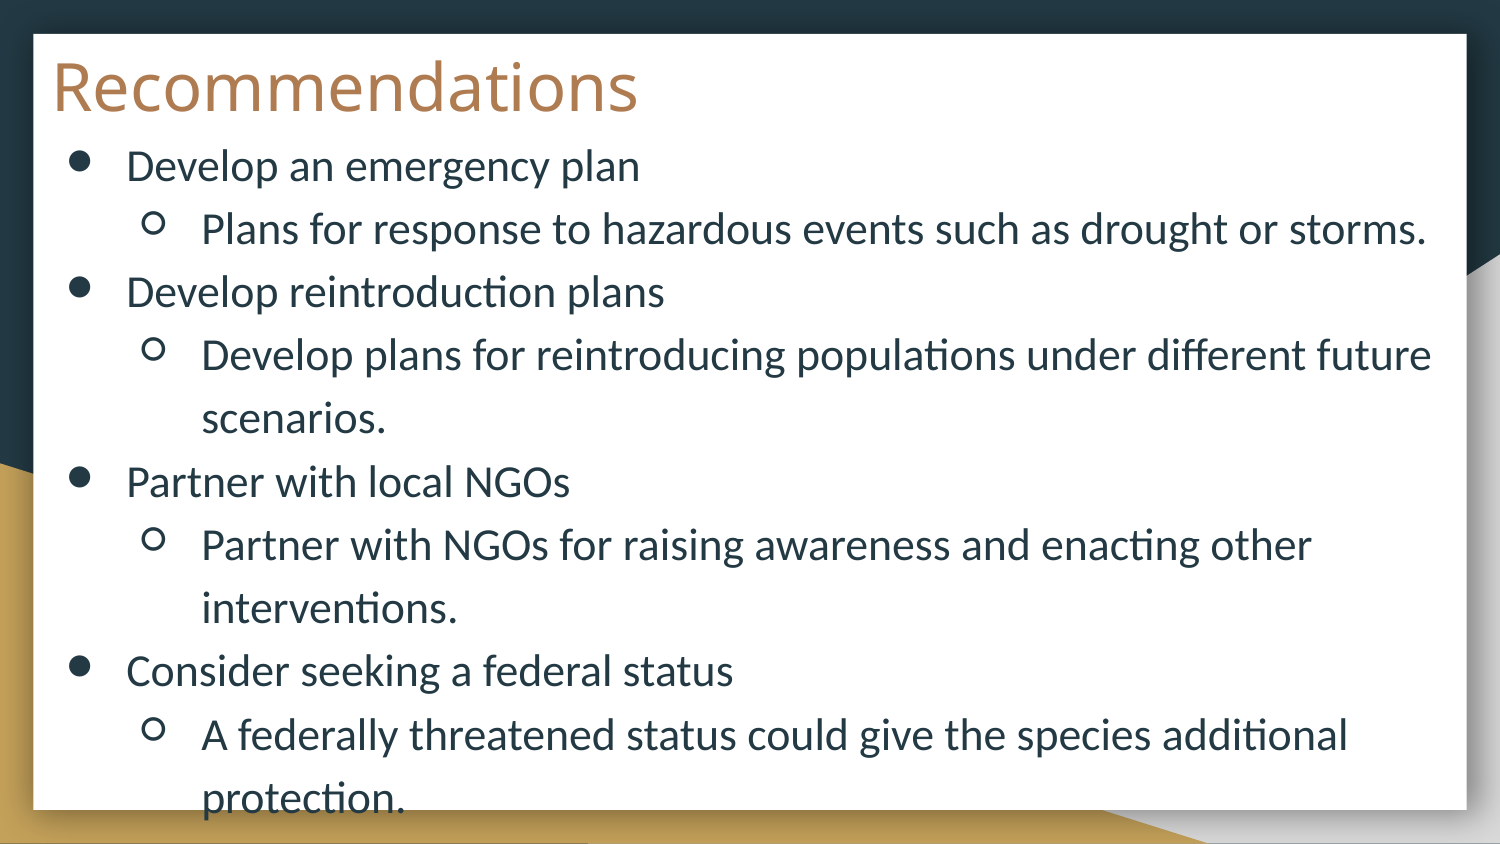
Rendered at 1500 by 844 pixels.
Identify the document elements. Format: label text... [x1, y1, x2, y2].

list Develop an emergency plan Plans for response to hazardous events such as drought or storms. Develop reintroduction plans Develop plans for reintroducing populations under different future scenarios. Partner with local NGOs Partner with NGOs for raising awareness and enacting other interventions. Consider seeking a federal status A federally threatened status could give the species additional protection. [36, 112, 1464, 792]
title Recommendations [36, 29, 1268, 112]
